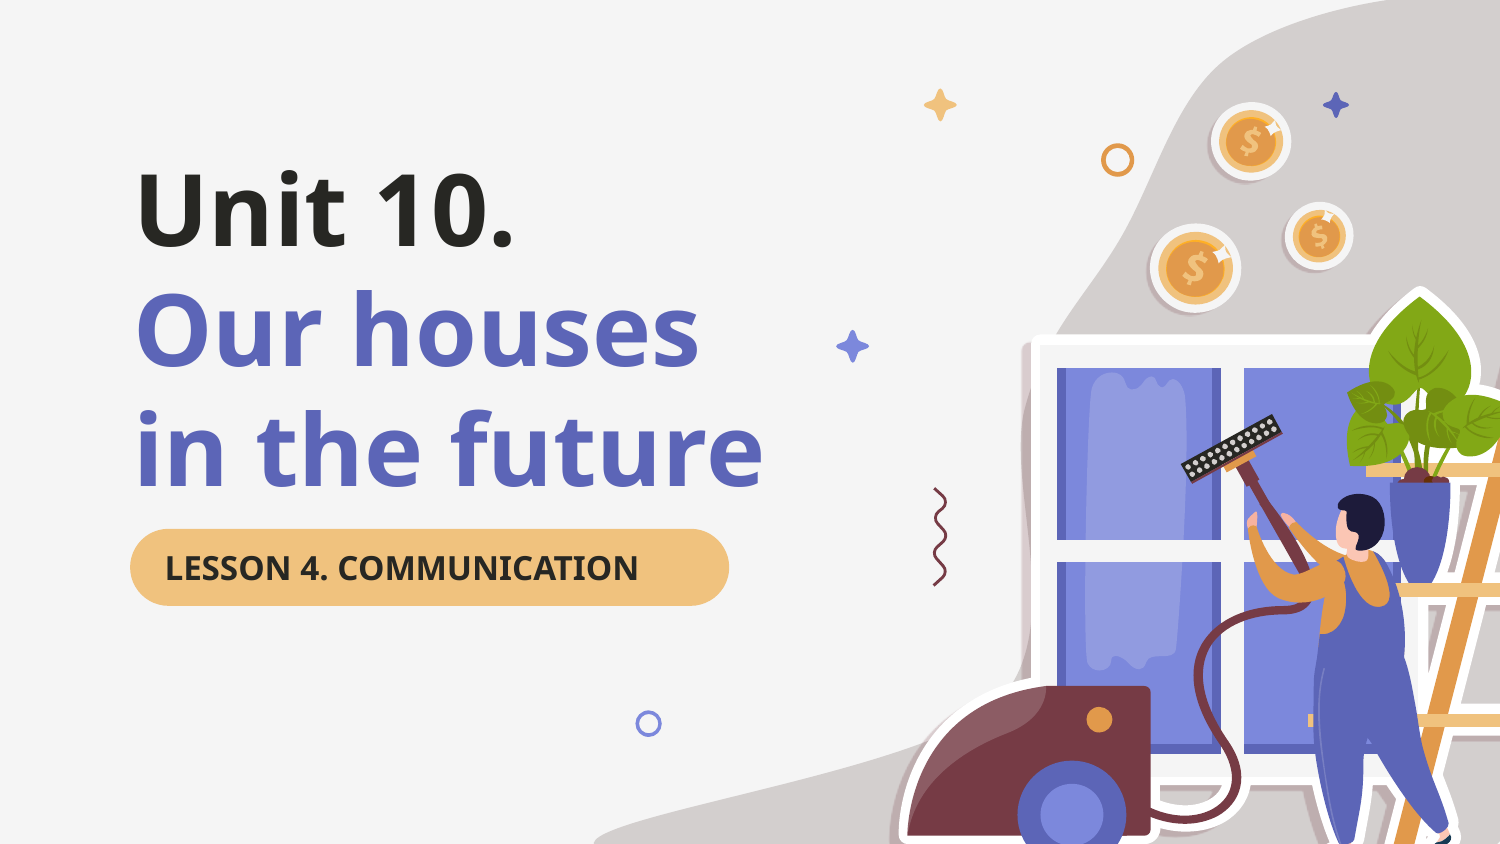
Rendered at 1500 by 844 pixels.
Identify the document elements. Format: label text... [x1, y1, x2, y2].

text_box [1322, 91, 1350, 119]
text_box [130, 544, 730, 606]
text_box [1101, 143, 1135, 177]
text_box [923, 88, 957, 122]
text_box [635, 710, 662, 737]
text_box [902, 295, 1500, 844]
text_box [836, 329, 870, 363]
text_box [1150, 229, 1241, 307]
title Unit 10. Our houses in the future [118, 109, 917, 544]
subtitle LESSON 4. COMMUNICATION [149, 539, 713, 595]
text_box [1287, 208, 1352, 264]
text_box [1212, 108, 1290, 175]
